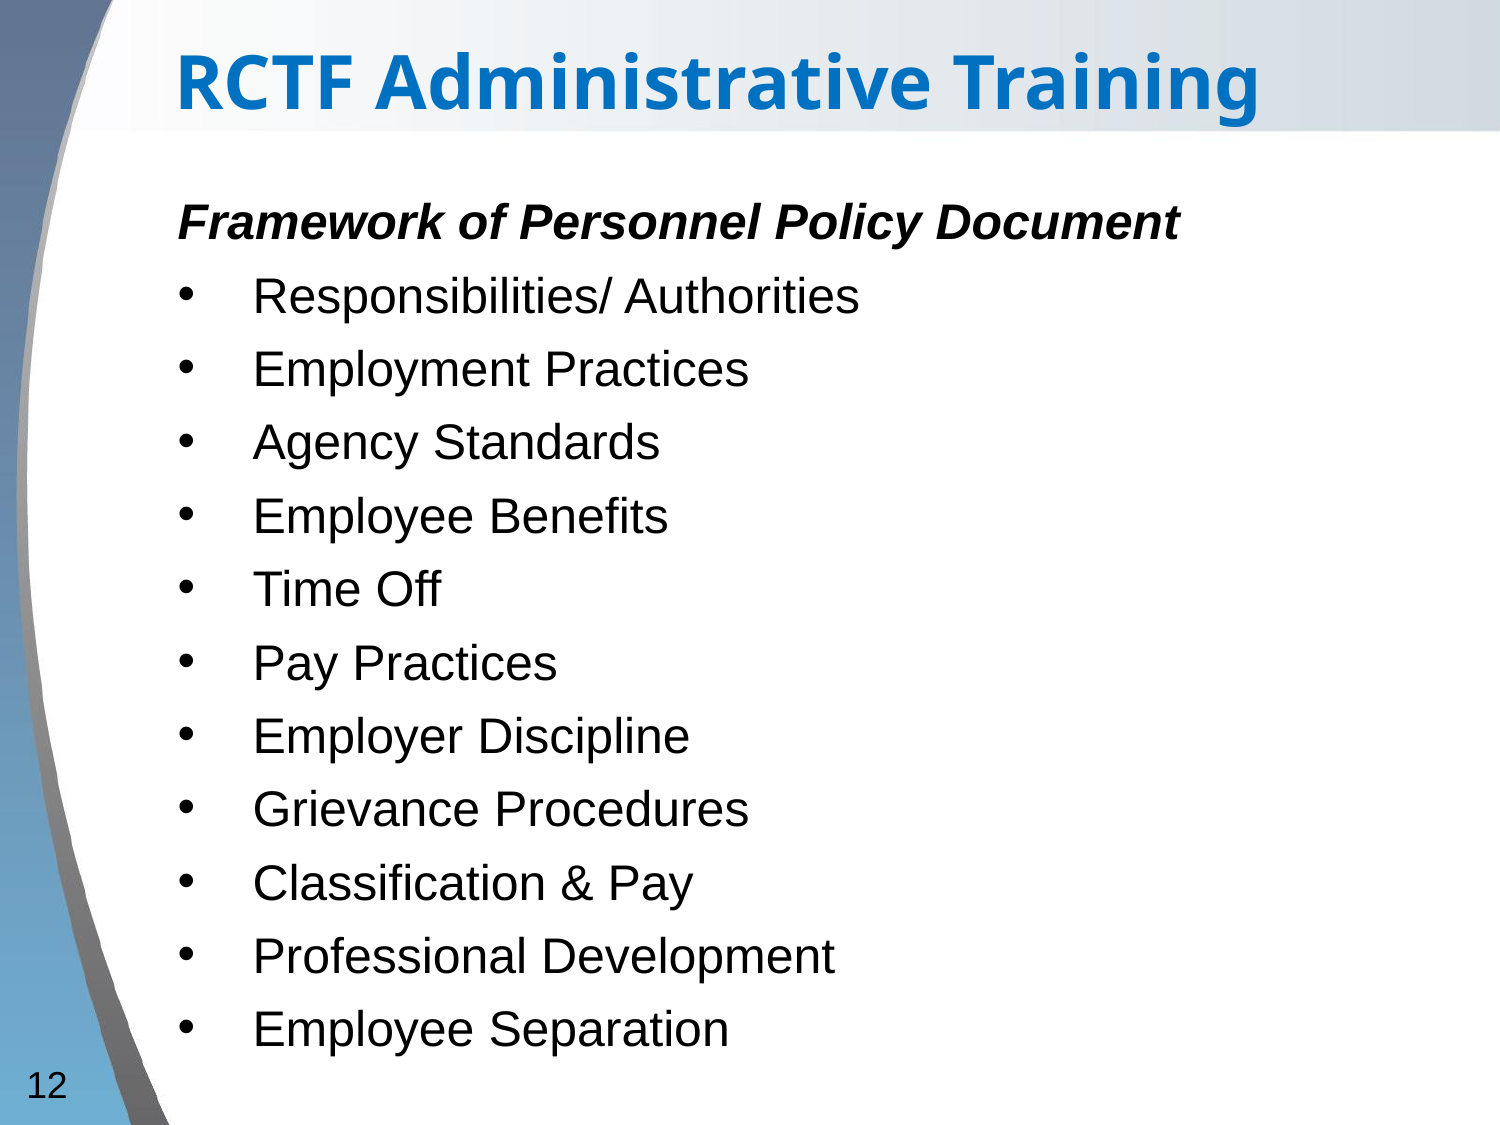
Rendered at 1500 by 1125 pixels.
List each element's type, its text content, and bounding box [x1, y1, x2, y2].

text_box 12 [11, 1053, 88, 1115]
picture [0, 0, 1500, 1125]
text_box RCTF Administrative Training [87, 24, 1350, 134]
list Framework of Personnel Policy Document Responsibilities/ Authorities Employment Practices Agency Standards Employee Benefits Time Off Pay Practices Employer Discipline Grievance Procedures Classification & Pay Professional Development Employee Separation [162, 174, 1398, 1054]
